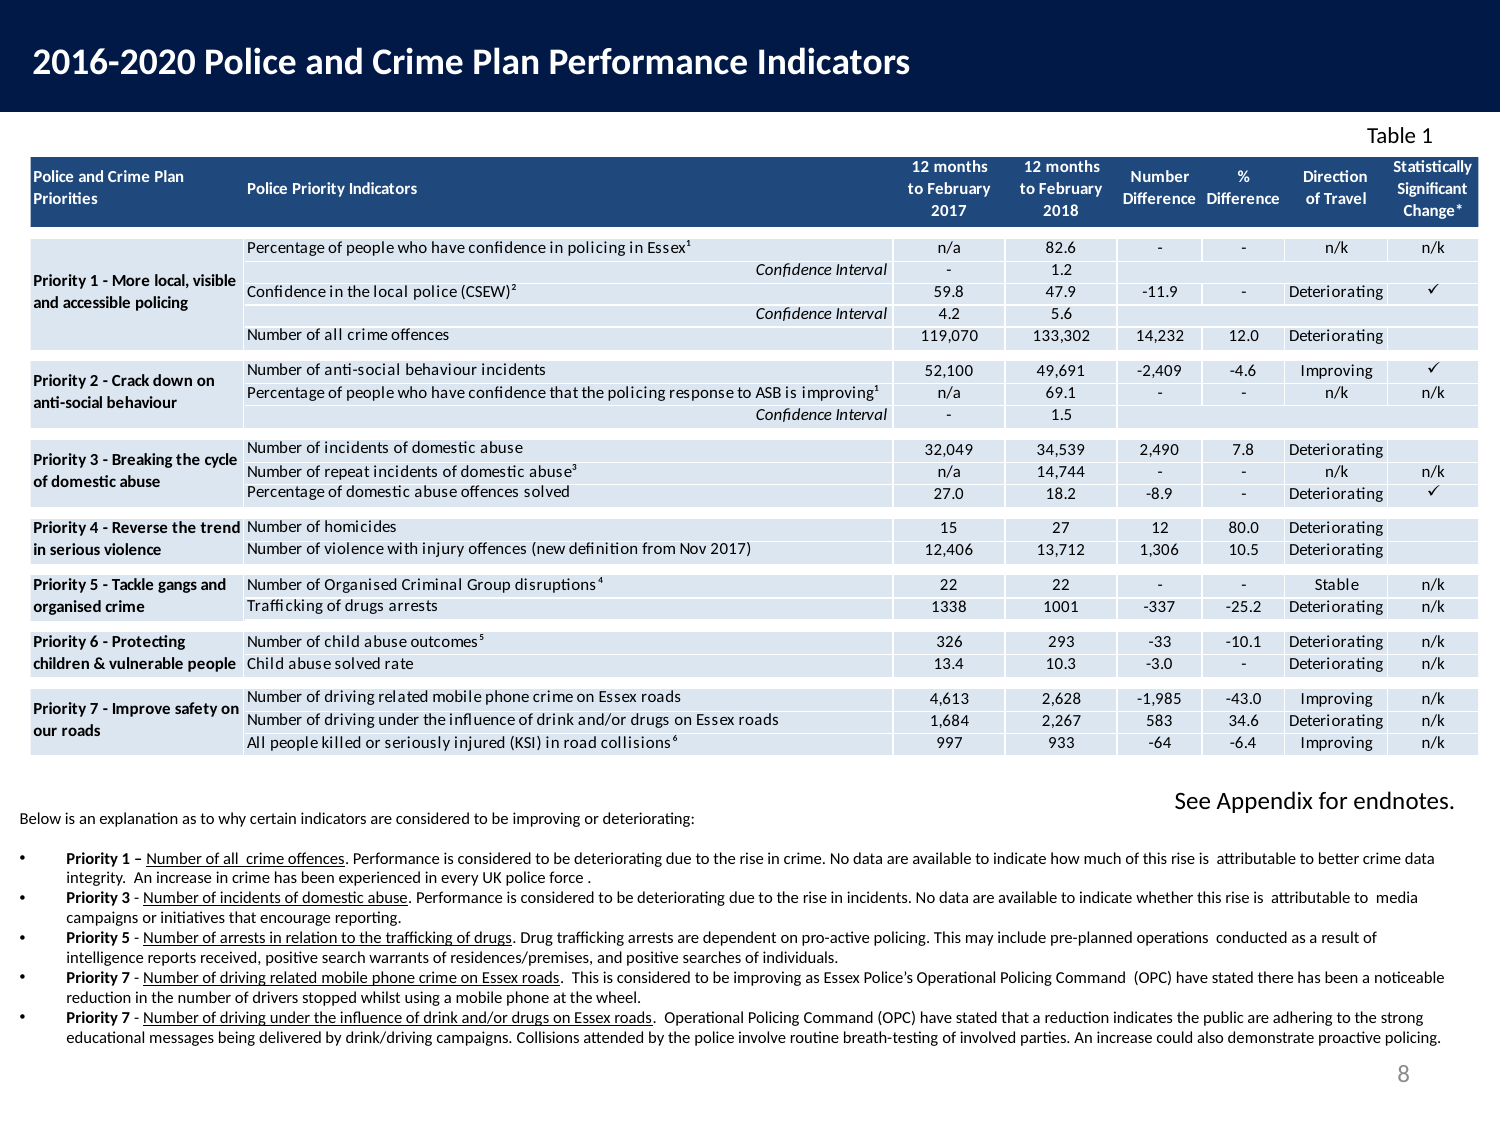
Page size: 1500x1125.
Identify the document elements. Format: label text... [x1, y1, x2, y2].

text_box 2016-2020 Police and Crime Plan Performance Indicators [17, 29, 1199, 90]
text_box Table 1 [1298, 113, 1500, 156]
text_box See Appendix for endnotes. [1074, 777, 1471, 823]
slide_number 8 [1074, 1042, 1425, 1103]
picture [29, 155, 1480, 757]
text_box [0, 0, 1500, 114]
text_box Below is an explanation as to why certain indicators are considered to be improving or deteriorating: Priority 1 – Number of all crime offences. Performance is considered to be deteriorating due to the rise in crime. No data are available to indicate how much of this rise is attributable to better crime data integrity. An increase in crime has been experienced in every UK police force . Priority 3 - Number of incidents of domestic abuse. Performance is considered to be deteriorating due to the rise in incidents. No data are available to indicate whether this rise is attributable to media campaigns or initiatives that encourage reporting. Priority 5 - Number of arrests in relation to the trafficking of drugs. Drug trafficking arrests are dependent on pro-active policing. This may include pre-planned operations conducted as a result of intelligence reports received, positive search warrants of residences/premises, and positive searches of individuals. Priority 7 - Number of driving related mobile phone crime on Essex roads. This is considered to be improving as Essex Police’s Operational Policing Command (OPC) have stated there has been a noticeable reduction in the number of drivers stopped whilst using a mobile phone at the wheel. Priority 7 - Number of driving under the influence of drink and/or drugs on Essex roads. Operational Policing Command (OPC) have stated that a reduction indicates the public are adhering to the strong educational messages being delivered by drink/driving campaigns. Collisions attended by the police involve routine breath-testing of involved parties. An increase could also demonstrate proactive policing. [4, 800, 1470, 1055]
